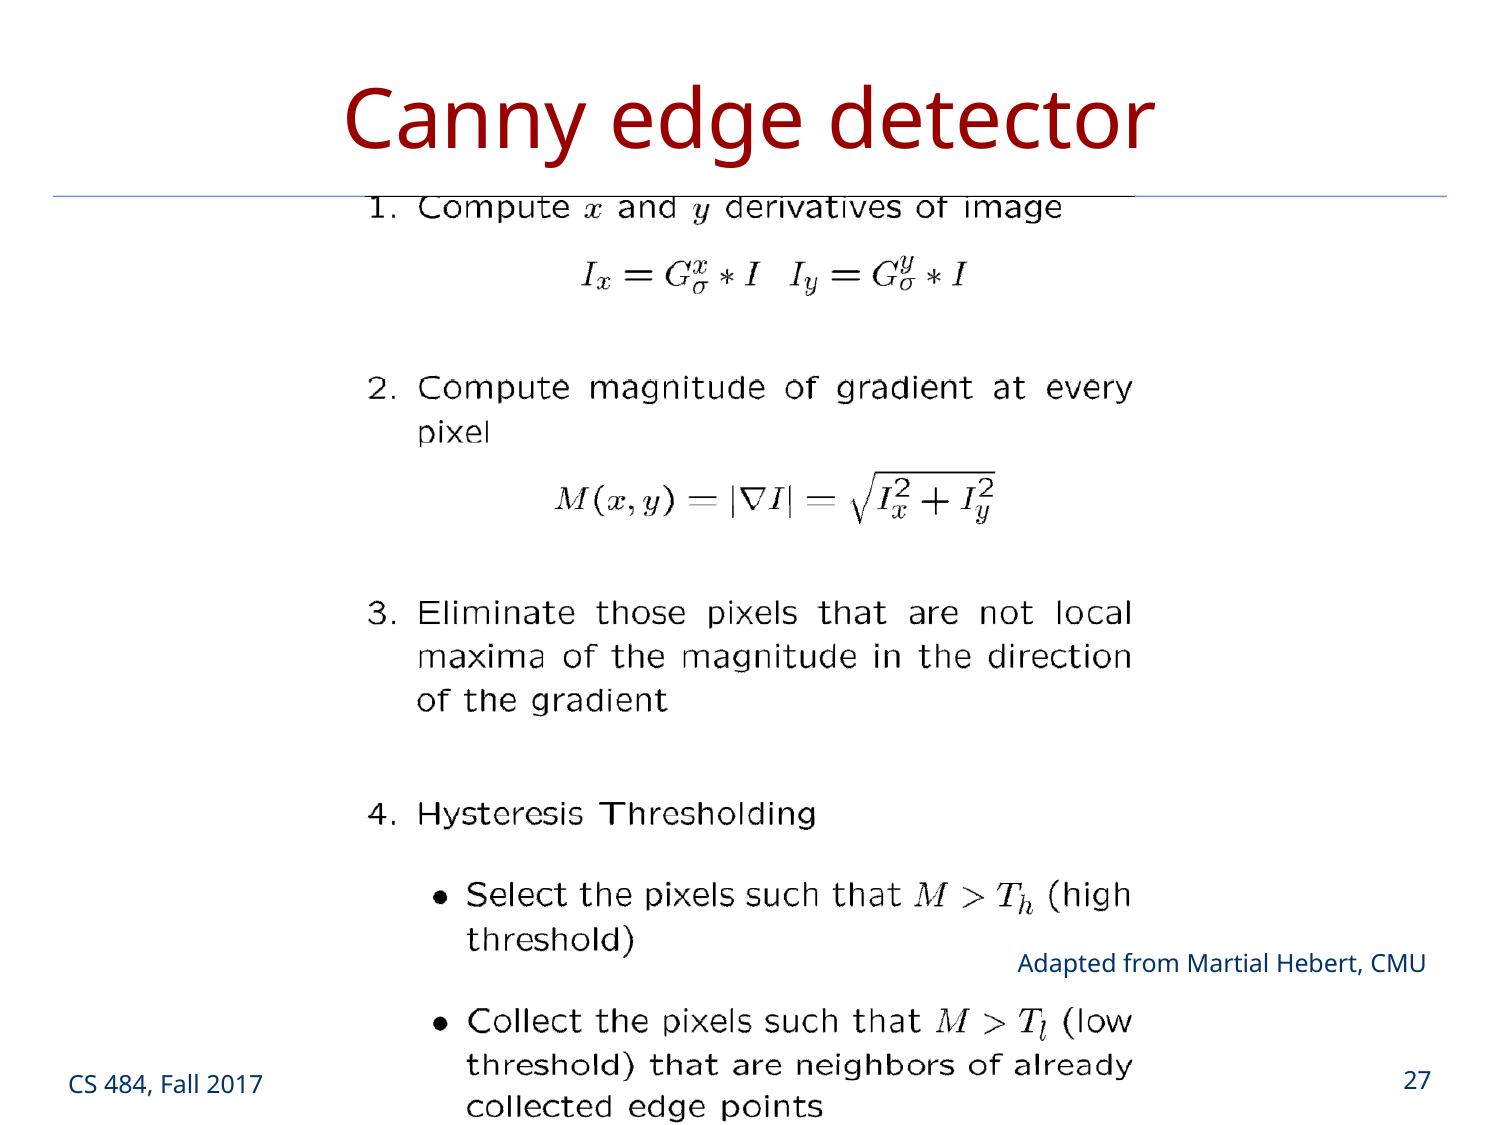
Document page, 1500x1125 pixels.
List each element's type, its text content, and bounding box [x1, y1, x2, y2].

picture [364, 196, 1136, 1125]
slide_number 27 [1140, 1052, 1448, 1107]
text_box Adapted from Martial Hebert, CMU [1140, 940, 1443, 986]
title Canny edge detector [53, 31, 1447, 173]
slide_number CS 484, Fall 2017 [52, 1052, 359, 1107]
